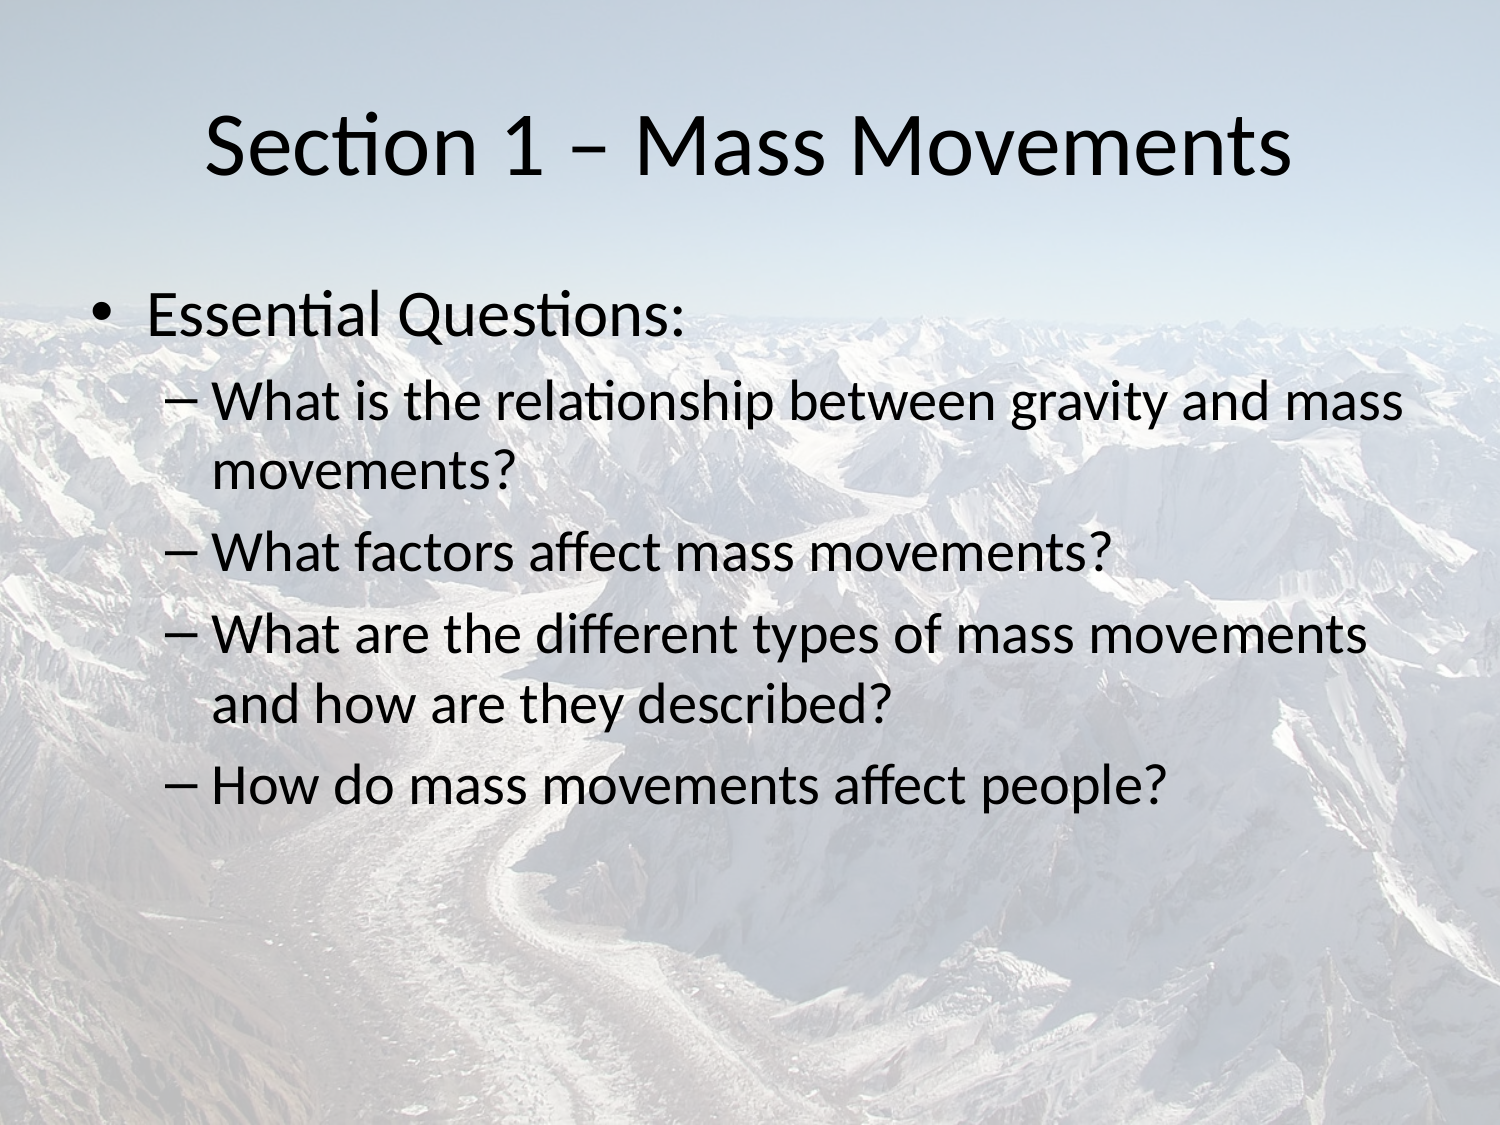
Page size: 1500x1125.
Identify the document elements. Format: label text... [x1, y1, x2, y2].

list Essential Questions: What is the relationship between gravity and mass movements? What factors affect mass movements? What are the different types of mass movements and how are they described? How do mass movements affect people? [75, 262, 1425, 1005]
title Section 1 – Mass Movements [75, 45, 1425, 233]
